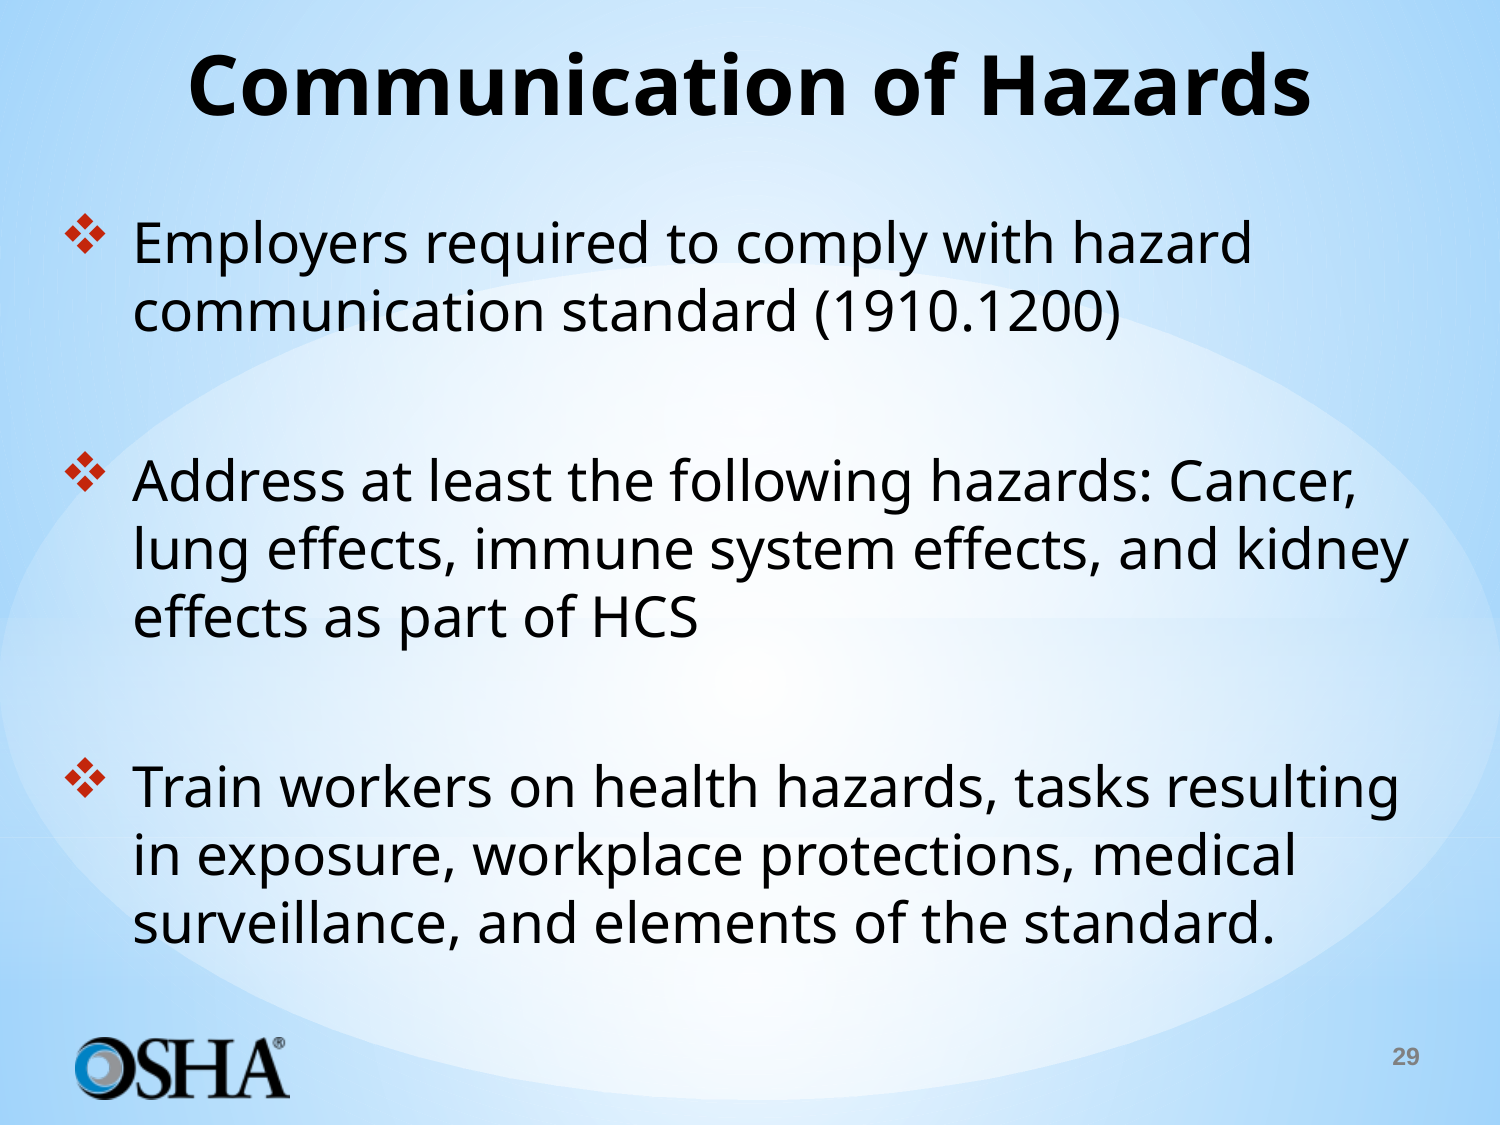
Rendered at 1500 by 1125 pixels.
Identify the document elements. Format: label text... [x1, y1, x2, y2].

slide_number 29 [1362, 1025, 1450, 1085]
list Employers required to comply with hazard communication standard (1910.1200) Address at least the following hazards: Cancer, lung effects, immune system effects, and kidney effects as part of HCS Train workers on health hazards, tasks resulting in exposure, workplace protections, medical surveillance, and elements of the standard. [37, 200, 1438, 1013]
title Communication of Hazards [75, 24, 1425, 188]
picture [75, 1037, 290, 1100]
